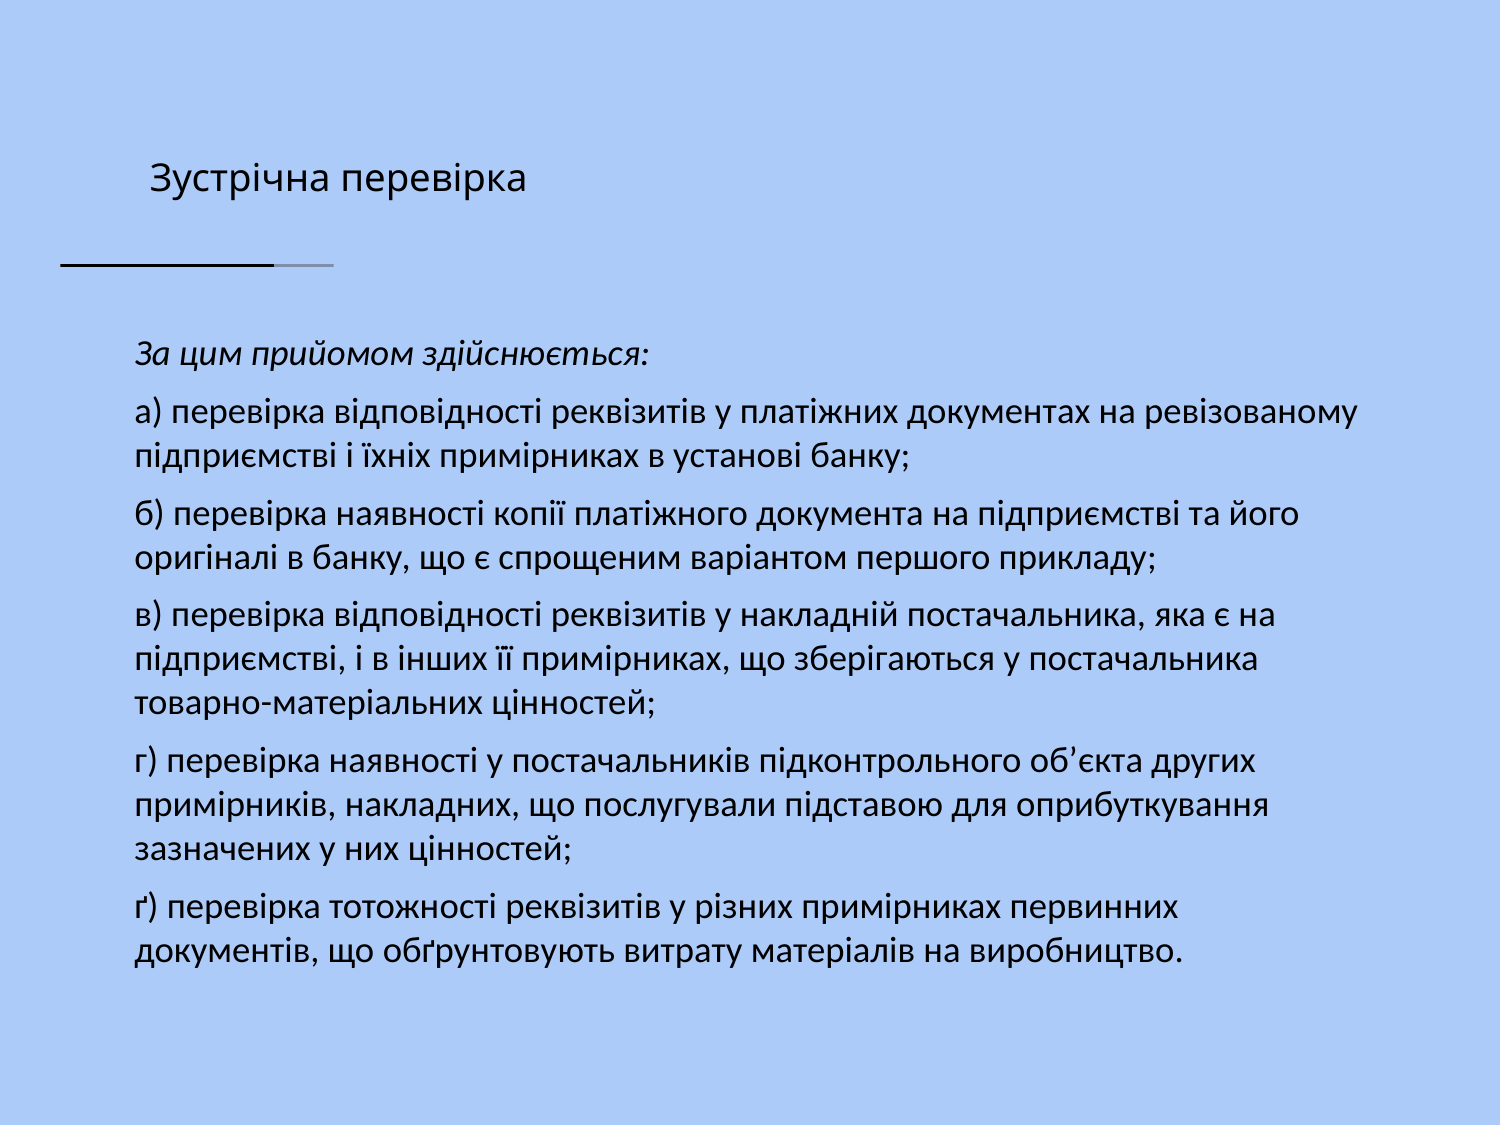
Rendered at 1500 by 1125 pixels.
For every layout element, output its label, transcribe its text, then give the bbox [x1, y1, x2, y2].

title Зустрічна перевірка [134, 138, 1397, 256]
list За цим прийомом здійснюється: а) перевірка відповідності реквізитів у платіжних документах на ревізованому підприємстві і їхніх примірниках в установі банку; б) перевірка наявності копії платіжного документа на підприємстві та його оригіналі в банку, що є спрощеним варіантом першого прикладу; в) перевірка відповідності реквізитів у накладній постачальника, яка є на підприємстві, і в інших її примірниках, що зберігаються у постачальника товарно-матеріальних цінностей; г) перевірка наявності у постачальників підконтрольного об’єкта других примірників, накладних, що послугували підставою для оприбуткування зазначених у них цінностей; ґ) перевірка тотожності реквізитів у різних примірниках первинних документів, що обґрунтовують витрату матеріалів на виробництво. [119, 314, 1381, 991]
